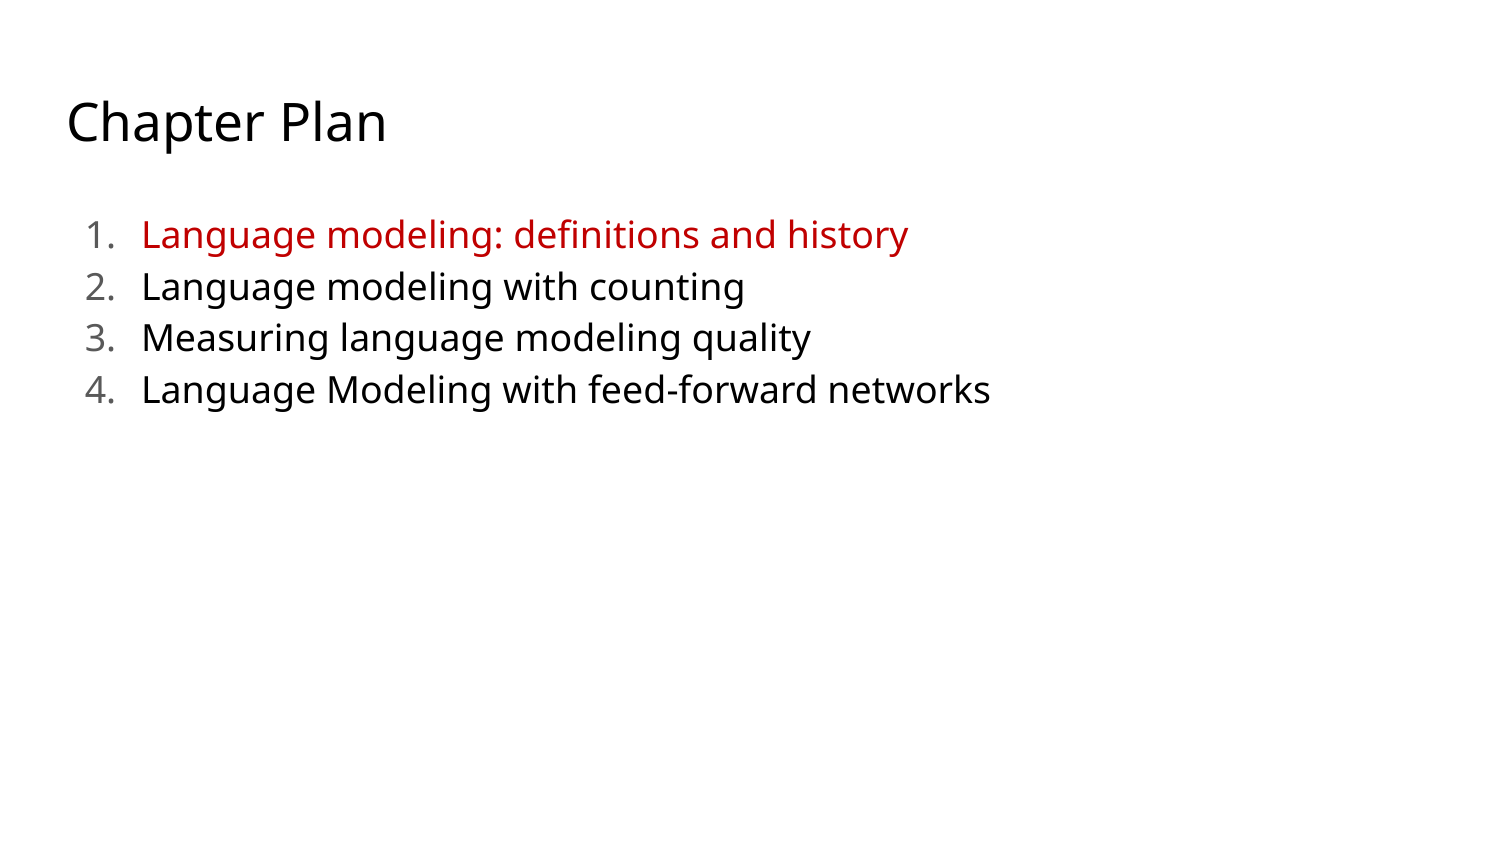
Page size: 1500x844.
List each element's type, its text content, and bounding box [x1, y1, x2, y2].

list Language modeling: definitions and history Language modeling with counting Measuring language modeling quality Language Modeling with feed-forward networks [51, 189, 1449, 750]
title Chapter Plan [51, 72, 1449, 167]
